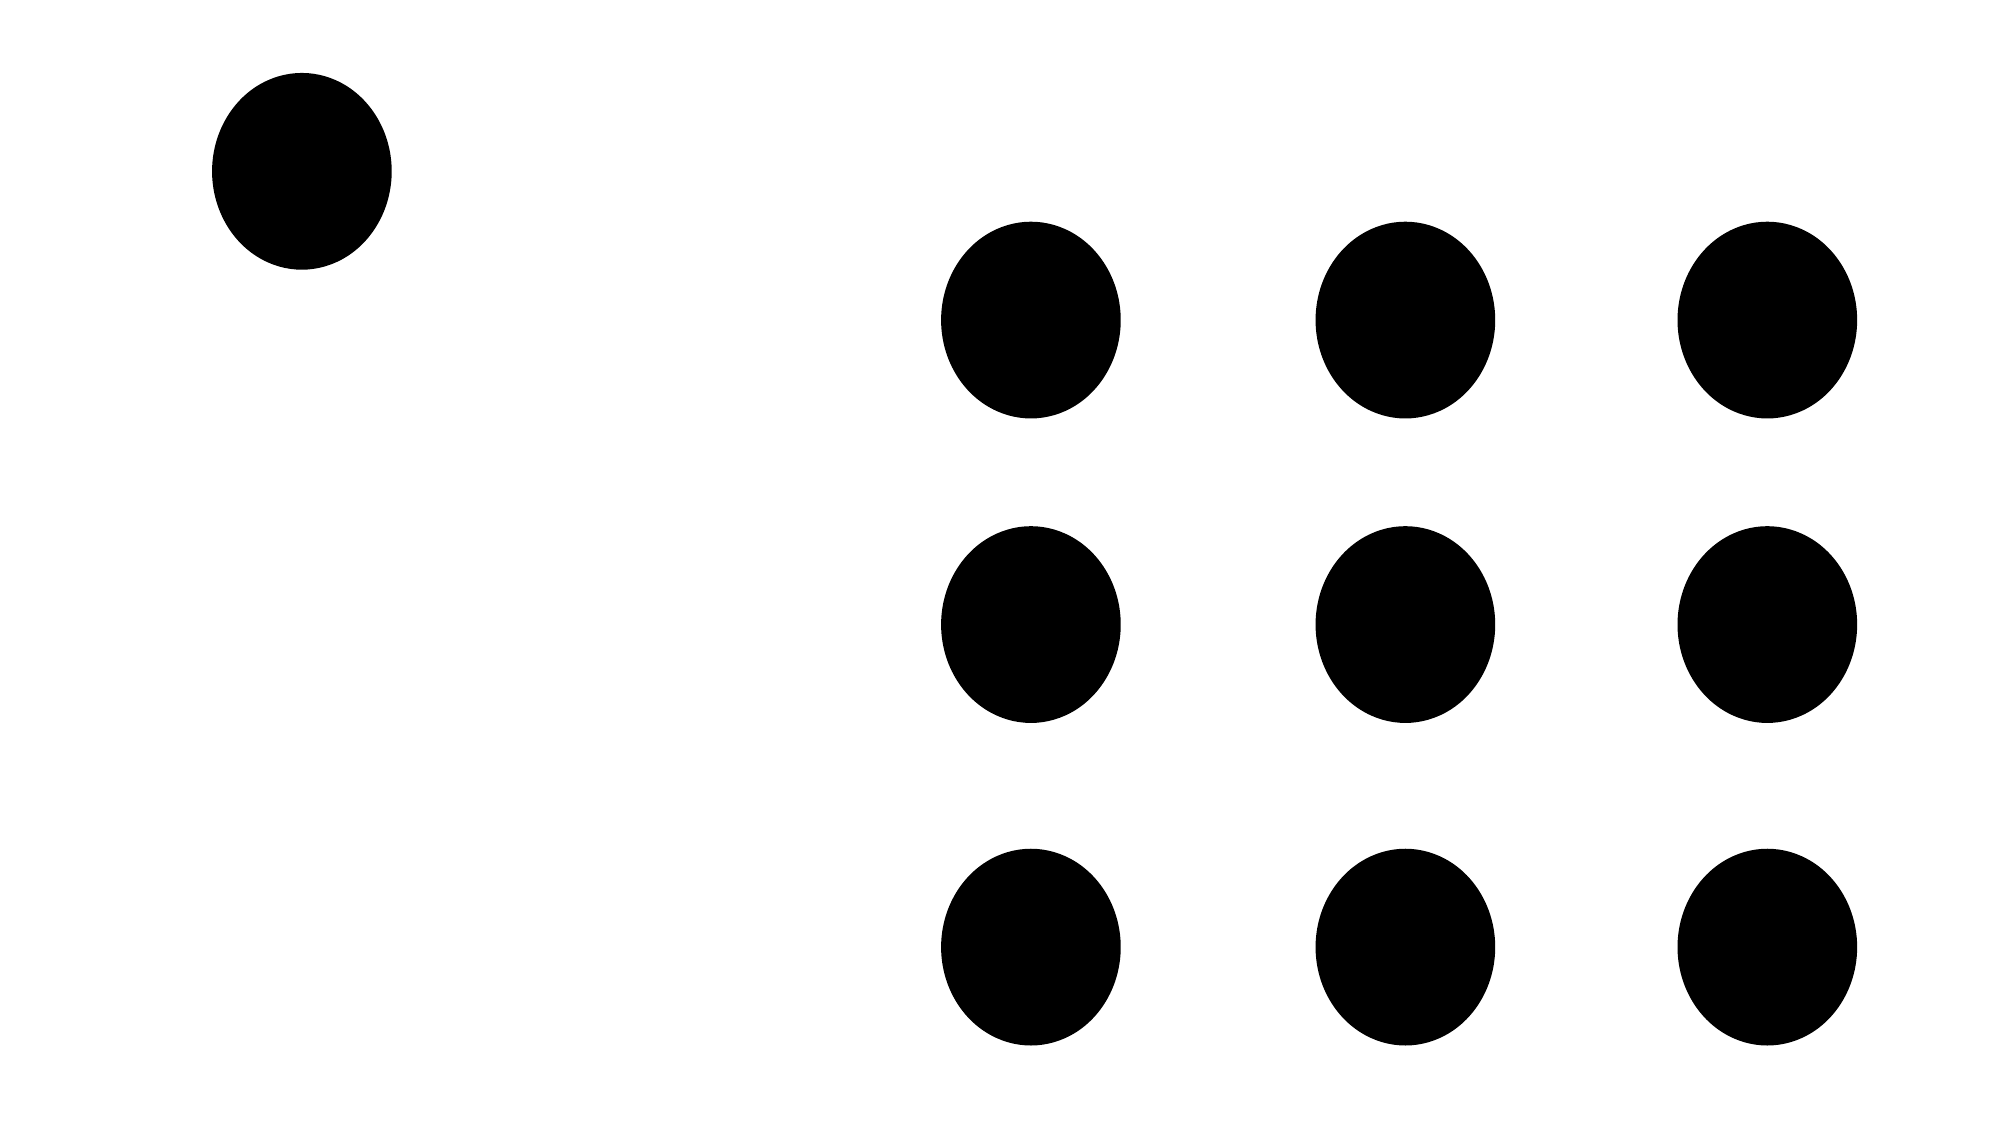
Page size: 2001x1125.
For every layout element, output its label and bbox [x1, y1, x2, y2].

text_box [212, 72, 1858, 1046]
